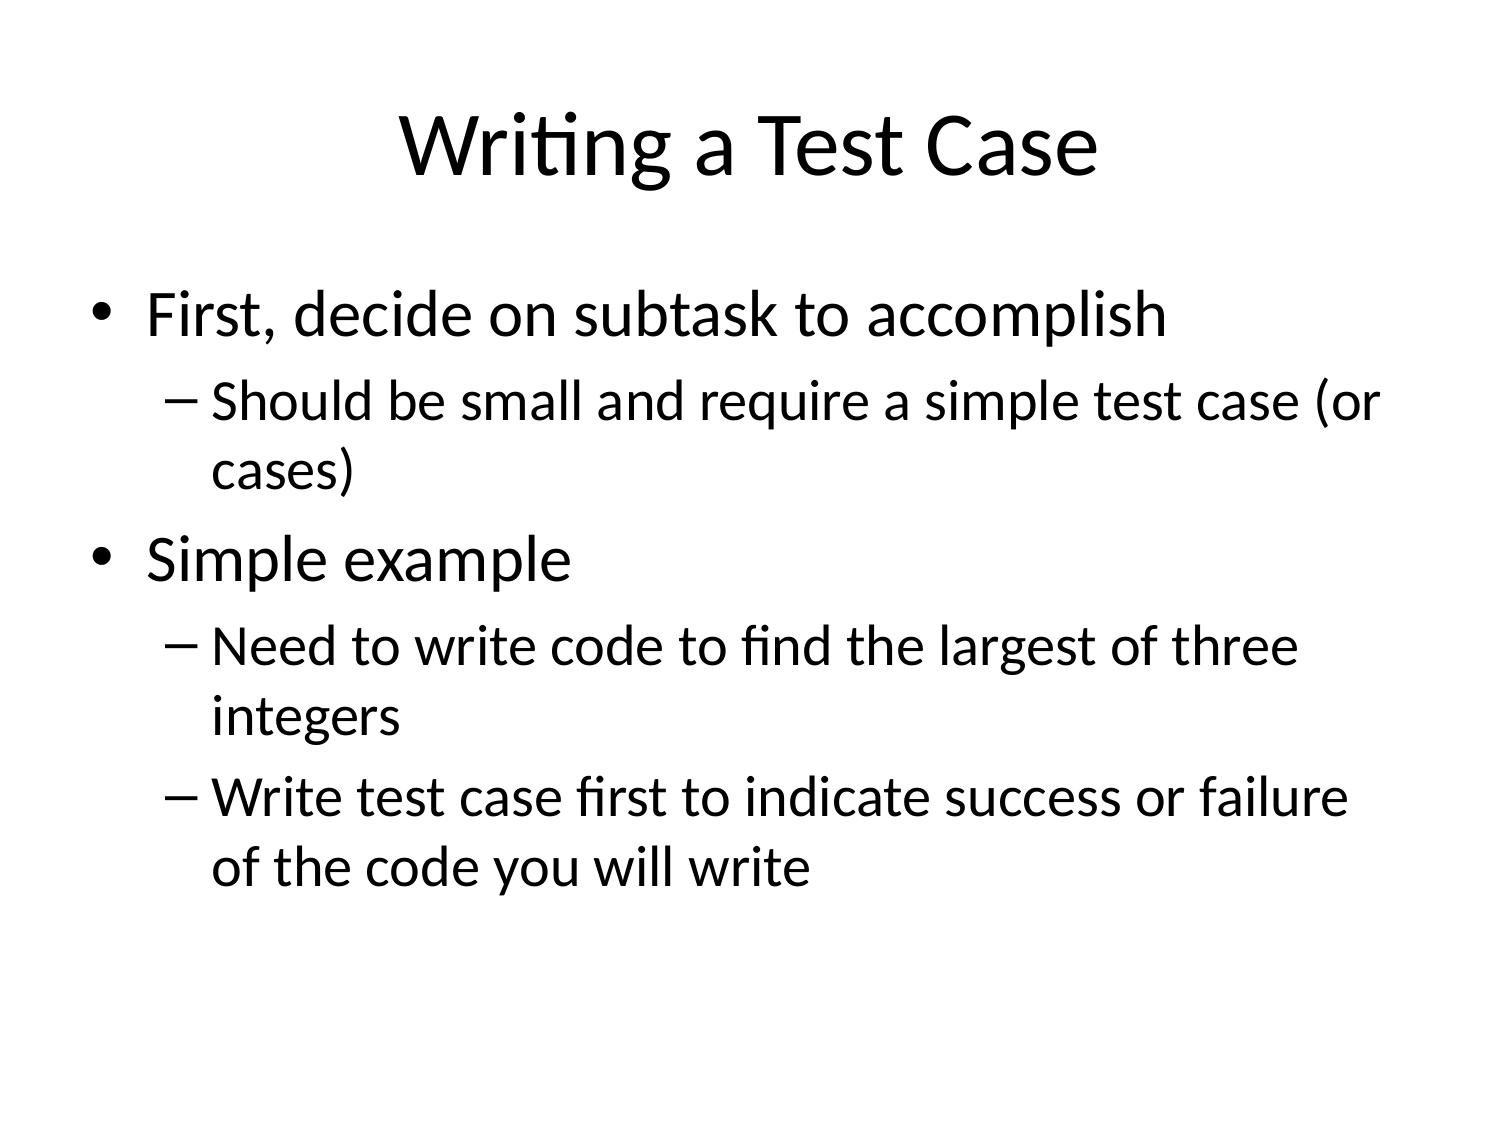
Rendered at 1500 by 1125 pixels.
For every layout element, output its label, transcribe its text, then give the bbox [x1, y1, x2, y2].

list First, decide on subtask to accomplish Should be small and require a simple test case (or cases) Simple example Need to write code to find the largest of three integers Write test case first to indicate success or failure of the code you will write [75, 262, 1425, 1005]
title Writing a Test Case [75, 45, 1425, 233]
